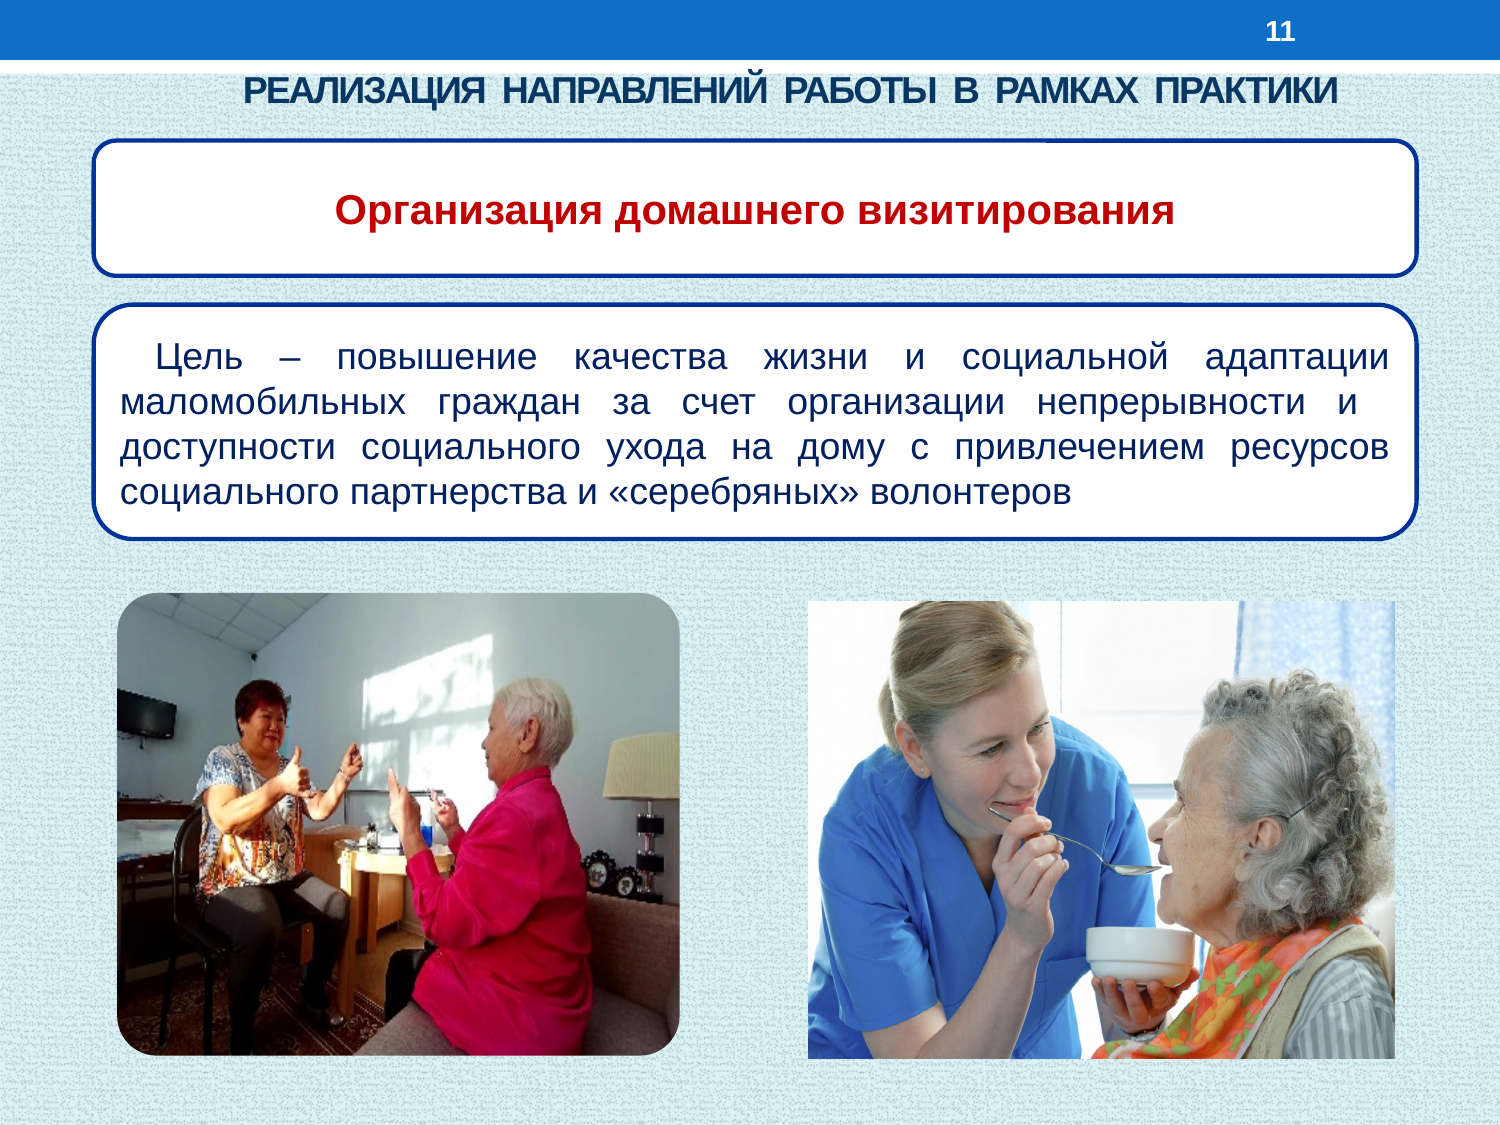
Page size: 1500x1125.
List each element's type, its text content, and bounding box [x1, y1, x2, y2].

title РЕАЛИЗАЦИЯ НАПРАВЛЕНИЙ РАБОТЫ В РАМКАХ ПРАКТИКИ [140, 0, 1442, 190]
picture [116, 592, 680, 1056]
picture [808, 601, 1395, 1059]
text_box Цель – повышение качества жизни и социальной адаптации маломобильных граждан за счет организации непрерывности и доступности социального ухода на дому с привлечением ресурсов социального партнерства и «серебряных» волонтеров [91, 302, 1419, 542]
text_box Организация домашнего визитирования [91, 138, 1419, 278]
